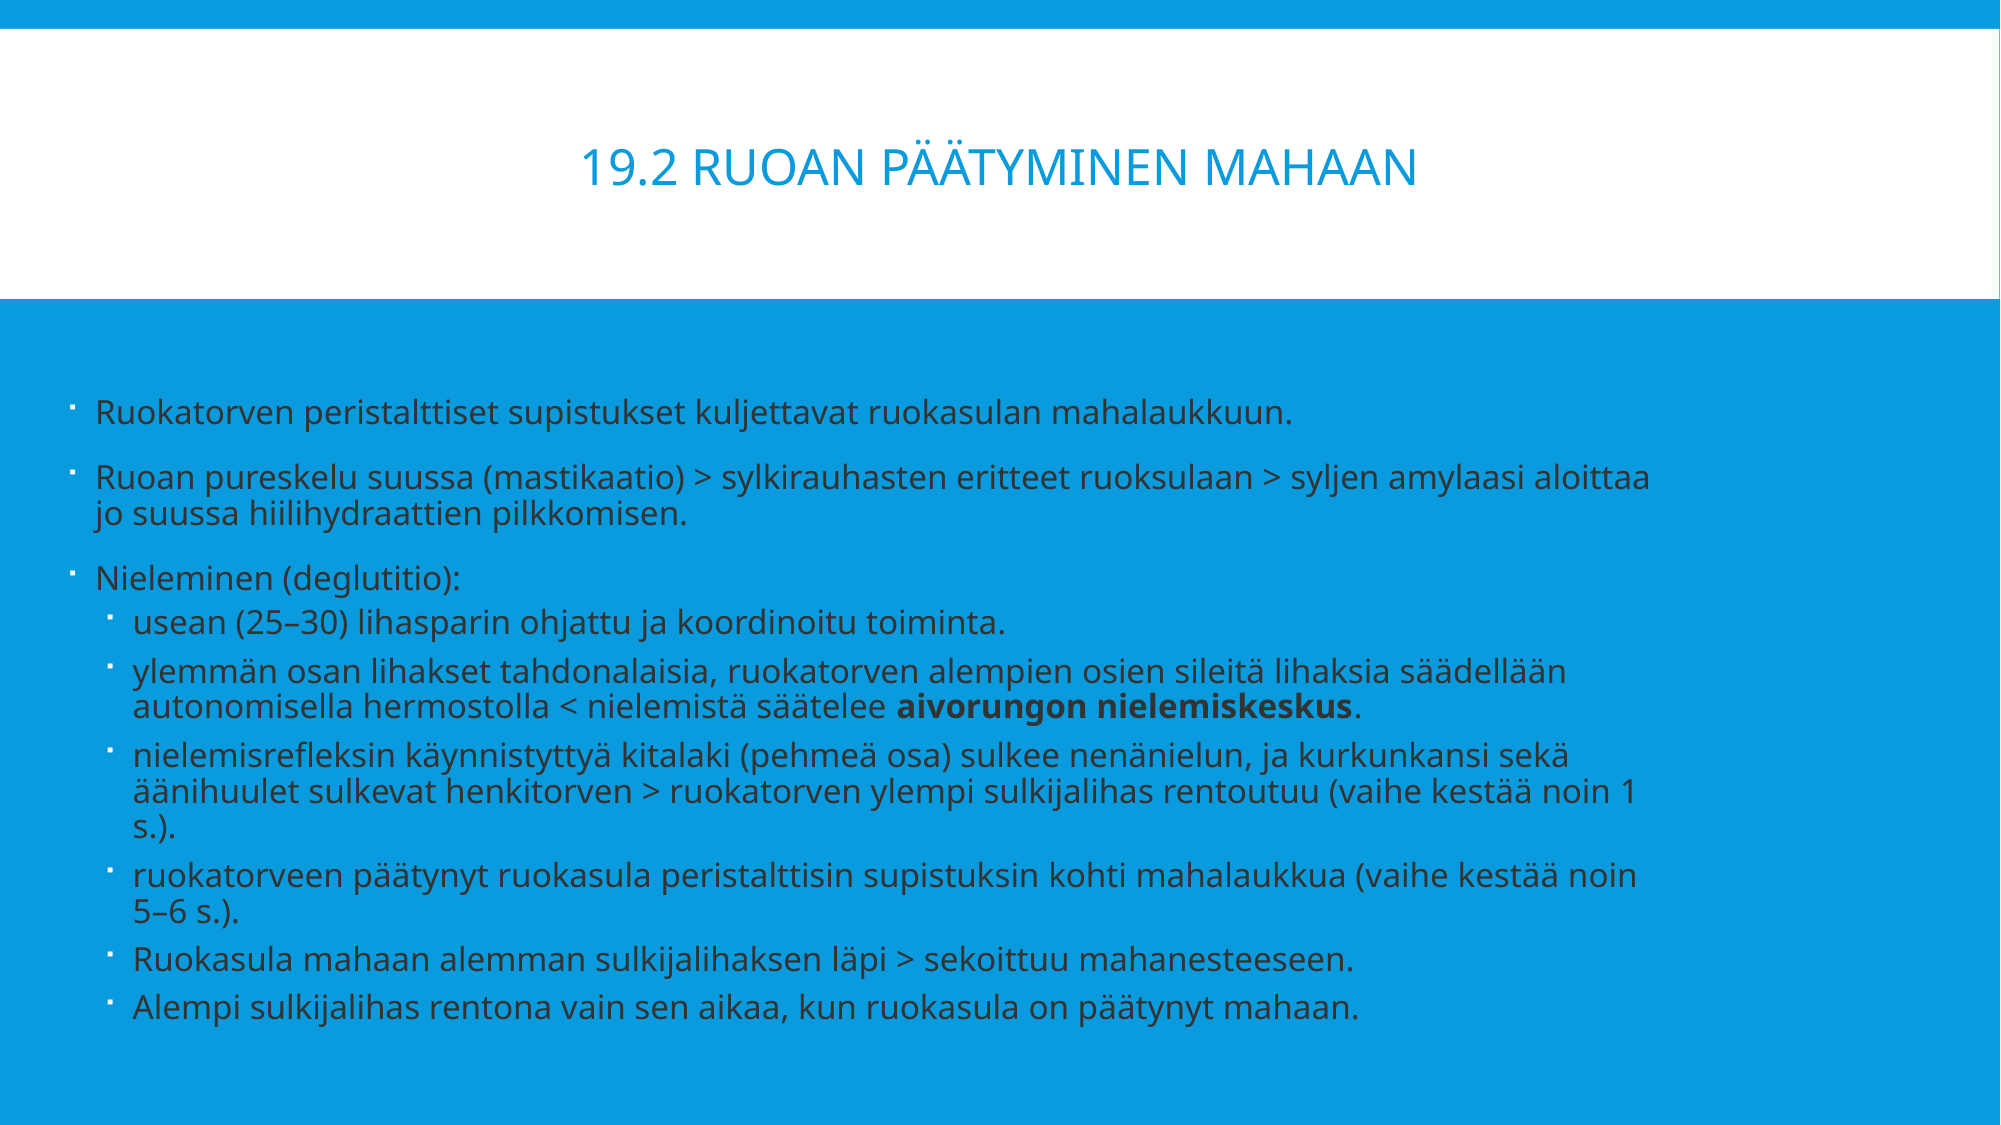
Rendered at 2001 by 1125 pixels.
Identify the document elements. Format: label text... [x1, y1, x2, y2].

list Ruokatorven peristalttiset supistukset kuljettavat ruokasulan mahalaukkuun. Ruoan pureskelu suussa (mastikaatio) > sylkirauhasten eritteet ruoksulaan > syljen amylaasi aloittaa jo suussa hiilihydraattien pilkkomisen. Nieleminen (deglutitio): usean (25–30) lihasparin ohjattu ja koordinoitu toiminta. ylemmän osan lihakset tahdonalaisia, ruokatorven alempien osien sileitä lihaksia säädellään autonomisella hermostolla < nielemistä säätelee aivorungon nielemiskeskus. nielemisrefleksin käynnistyttyä kitalaki (pehmeä osa) sulkee nenänielun, ja kurkunkansi sekä äänihuulet sulkevat henkitorven > ruokatorven ylempi sulkijalihas rentoutuu (vaihe kestää noin 1 s.). ruokatorveen päätynyt ruokasula peristalttisin supistuksin kohti mahalaukkua (vaihe kestää noin 5–6 s.). Ruokasula mahaan alemman sulkijalihaksen läpi > sekoittuu mahanesteeseen. Alempi sulkijalihas rentona vain sen aikaa, kun ruokasula on päätynyt mahaan. [50, 388, 1683, 1079]
title 19.2 ruoan päätyminen mahaan [197, 46, 1803, 295]
